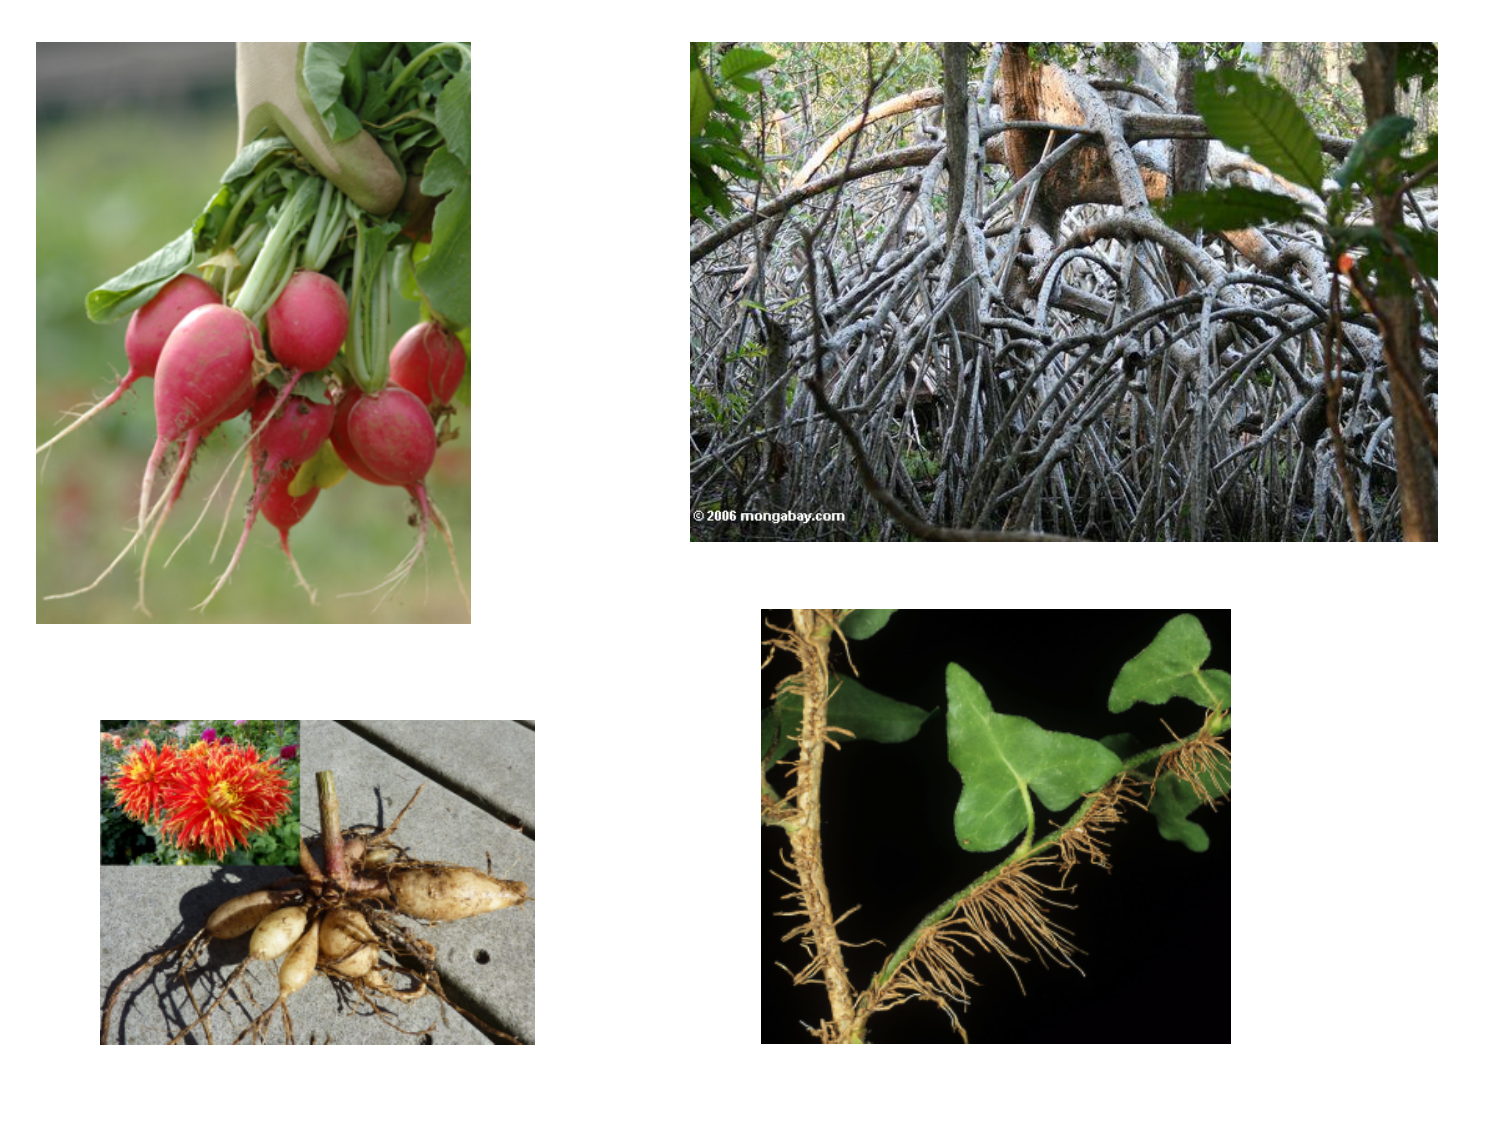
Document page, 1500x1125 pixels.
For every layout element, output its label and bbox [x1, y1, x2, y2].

picture [100, 720, 535, 1045]
picture [36, 42, 471, 625]
picture [761, 609, 1231, 1045]
picture [690, 42, 1439, 542]
